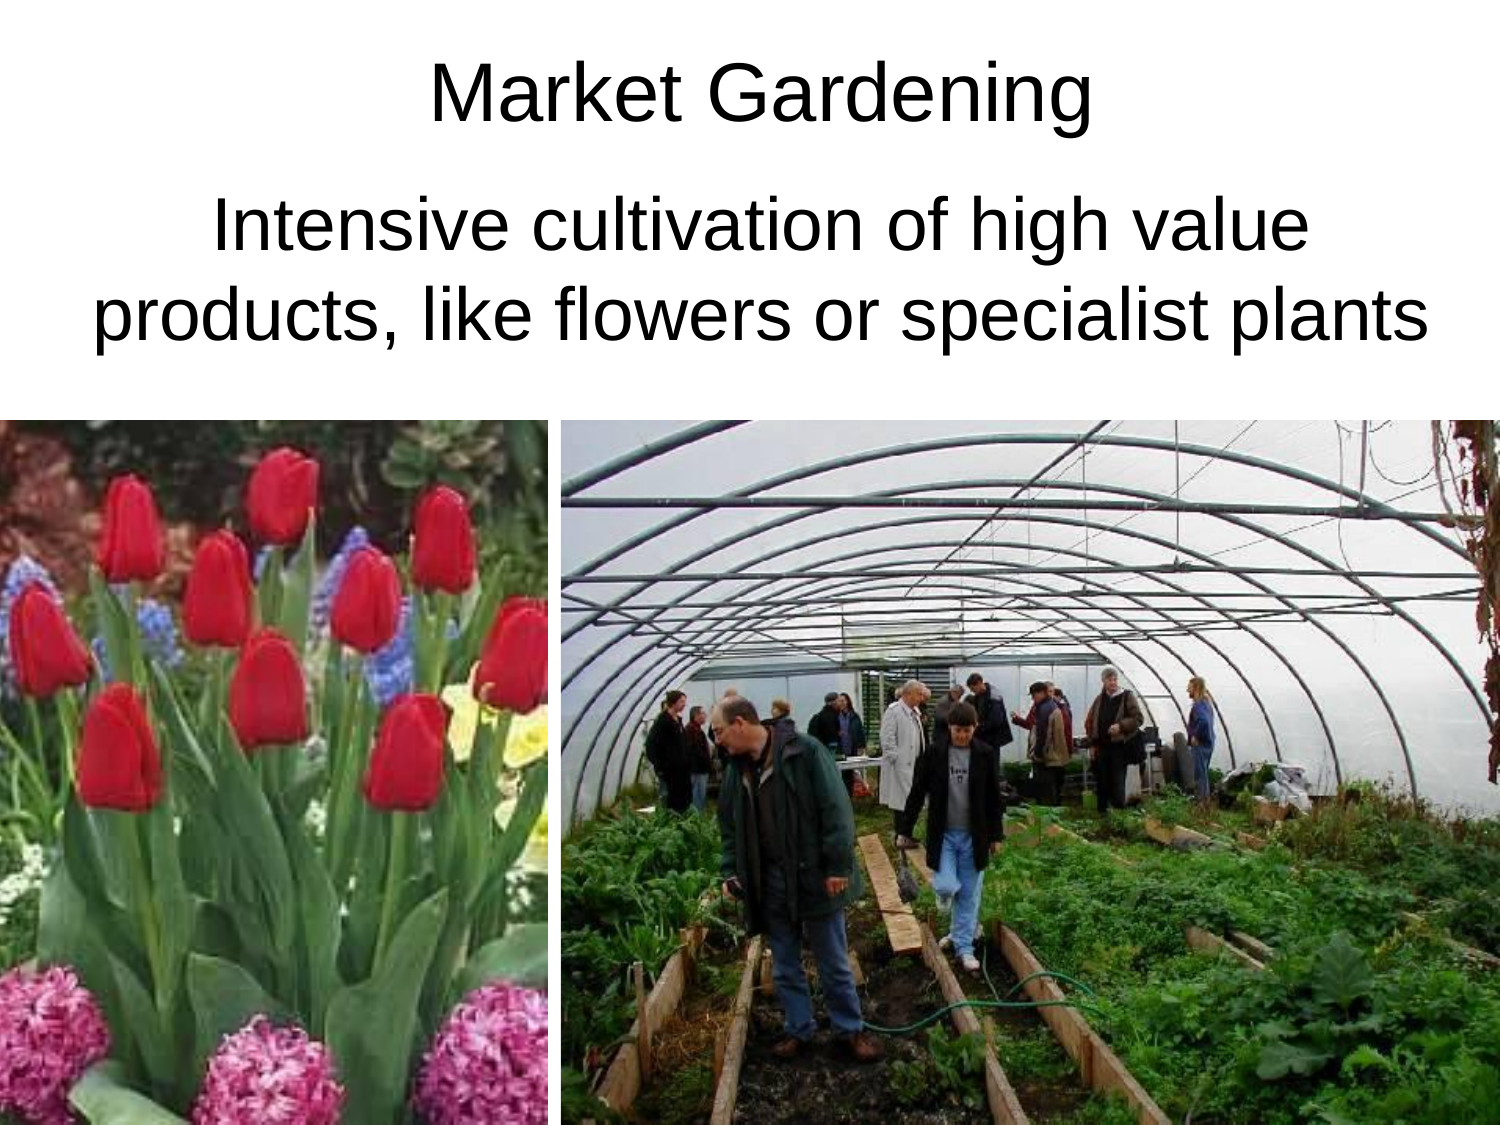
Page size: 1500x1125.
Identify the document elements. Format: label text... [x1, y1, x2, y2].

text_box [0, 420, 548, 1125]
text_box Market Gardening Intensive cultivation of high value products, like flowers or specialist plants [64, 30, 1459, 364]
text_box [560, 420, 1500, 1125]
